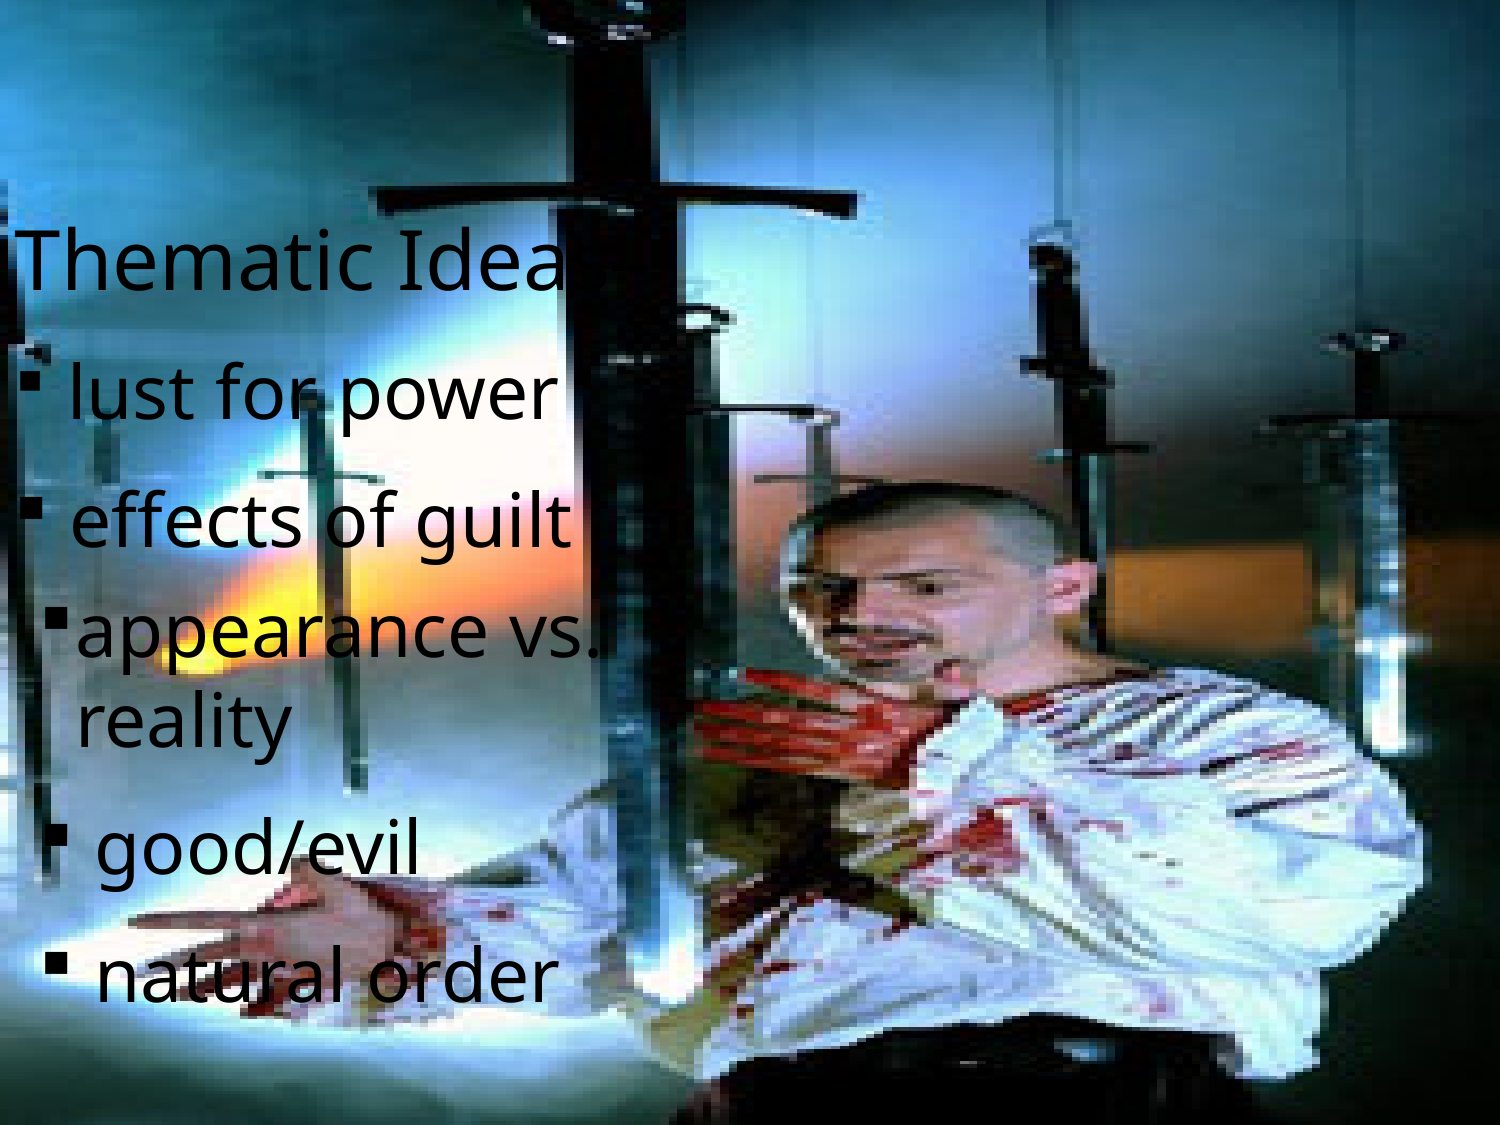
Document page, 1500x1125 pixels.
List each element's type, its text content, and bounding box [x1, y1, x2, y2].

text_box appearance vs. reality good/evil natural order [24, 574, 750, 1025]
text_box Thematic Ideas– lust for power effects of guilt [0, 200, 700, 570]
picture [0, 0, 1500, 1125]
